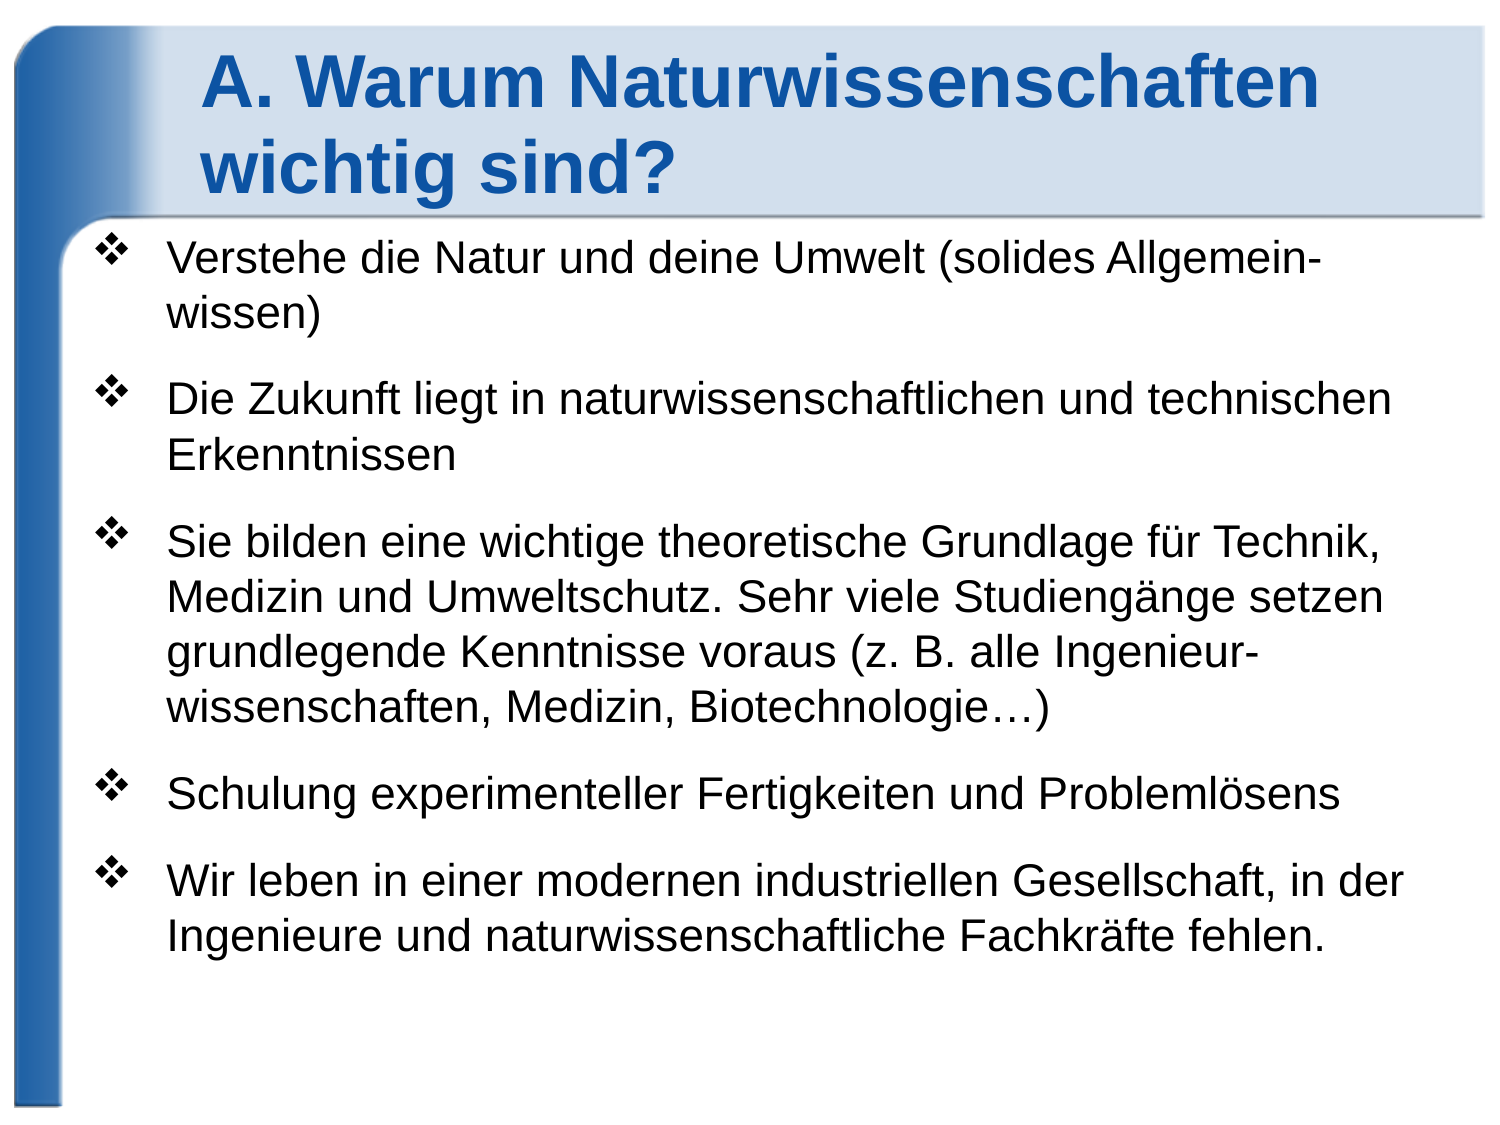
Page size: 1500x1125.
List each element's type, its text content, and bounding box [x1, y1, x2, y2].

title A. Warum Naturwissenschaften wichtig sind? [200, 50, 1475, 200]
picture [14, 24, 1487, 1108]
text_box Verstehe die Natur und deine Umwelt (solides Allgemein-wissen) Die Zukunft liegt in naturwissenschaftlichen und technischen Erkenntnissen Sie bilden eine wichtige theoretische Grundlage für Technik, Medizin und Umweltschutz. Sehr viele Studiengänge setzen grundlegende Kenntnisse voraus (z. B. alle Ingenieur-wissenschaften, Medizin, Biotechnologie…) Schulung experimenteller Fertigkeiten und Problemlösens Wir leben in einer modernen industriellen Gesellschaft, in der Ingenieure und naturwissenschaftliche Fachkräfte fehlen. [76, 219, 1459, 1106]
